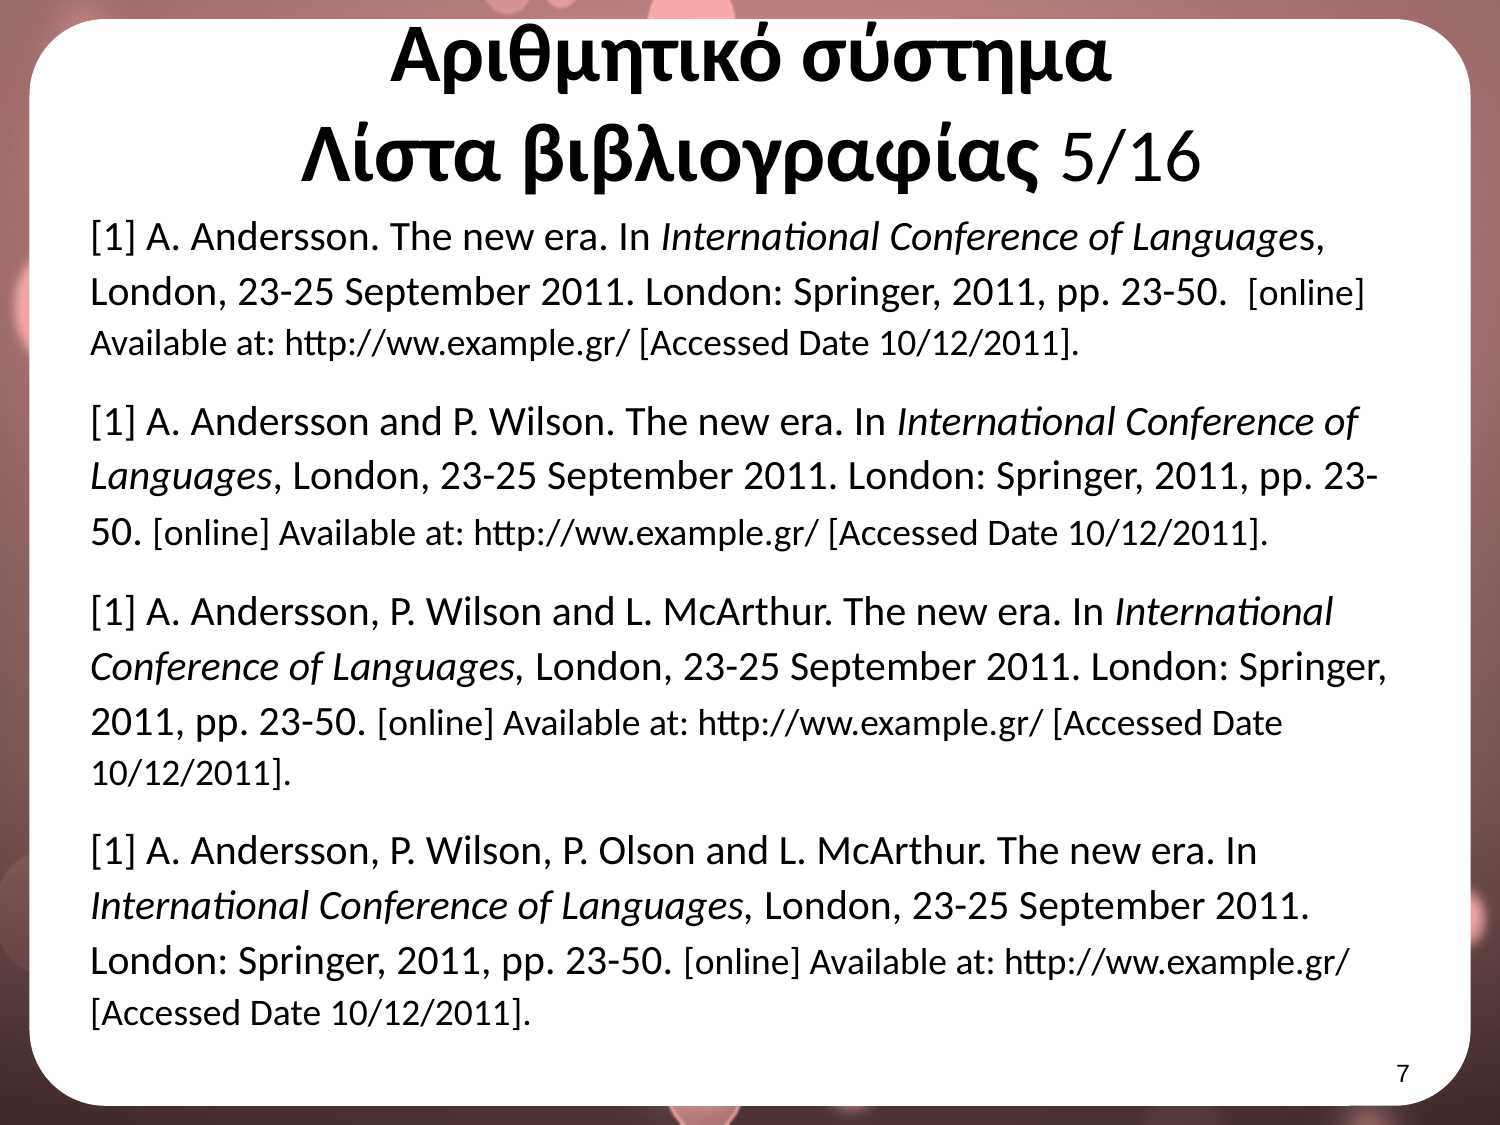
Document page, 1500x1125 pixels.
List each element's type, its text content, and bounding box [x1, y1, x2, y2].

list [1] A. Andersson. The new era. In International Conference of Languages, London, 23-25 September 2011. London: Springer, 2011, pp. 23-50. [online] Available at: http://ww.example.gr/ [Accessed Date 10/12/2011]. [1] A. Andersson and P. Wilson. The new era. In International Conference of Languages, London, 23-25 September 2011. London: Springer, 2011, pp. 23-50. [online] Available at: http://ww.example.gr/ [Accessed Date 10/12/2011]. [1] A. Andersson, P. Wilson and L. McArthur. The new era. In International Conference of Languages, London, 23-25 September 2011. London: Springer, 2011, pp. 23-50. [online] Available at: http://ww.example.gr/ [Accessed Date 10/12/2011]. [1] A. Andersson, P. Wilson, P. Olson and L. McArthur. The new era. In International Conference of Languages, London, 23-25 September 2011. London: Springer, 2011, pp. 23-50. [online] Available at: http://ww.example.gr/ [Accessed Date 10/12/2011]. [75, 196, 1425, 1047]
title Αριθμητικό σύστημα Λίστα βιβλιογραφίας 5/16 [76, 23, 1427, 173]
slide_number 6 [1074, 1042, 1425, 1103]
